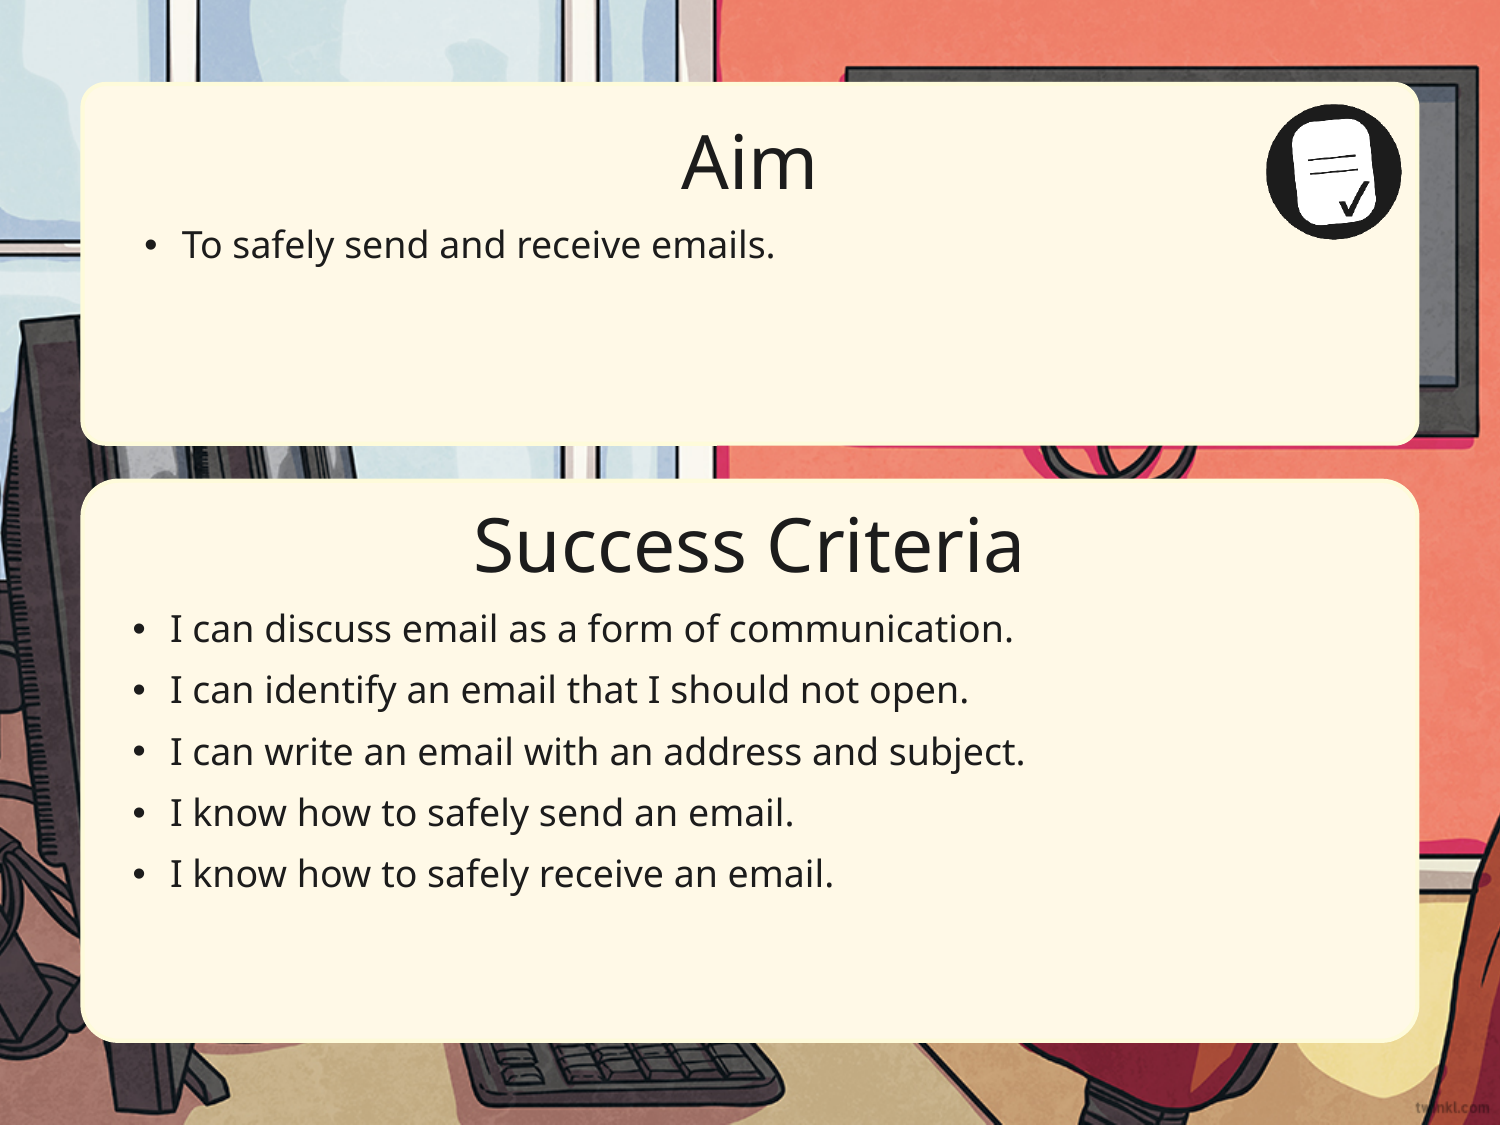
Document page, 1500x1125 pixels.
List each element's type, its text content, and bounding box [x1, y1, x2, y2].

text_box Aim [103, 120, 1262, 184]
text_box I can discuss email as a form of communication. I can identify an email that I should not open. I can write an email with an address and subject. I know how to safely send an email. I know how to safely receive an email. [103, 568, 1397, 1005]
text_box [81, 83, 1419, 445]
text_box [81, 479, 1419, 1042]
list To safely send and receive emails. [103, 184, 1397, 417]
picture [0, 0, 1500, 1125]
text_box Success Criteria [103, 503, 1397, 568]
